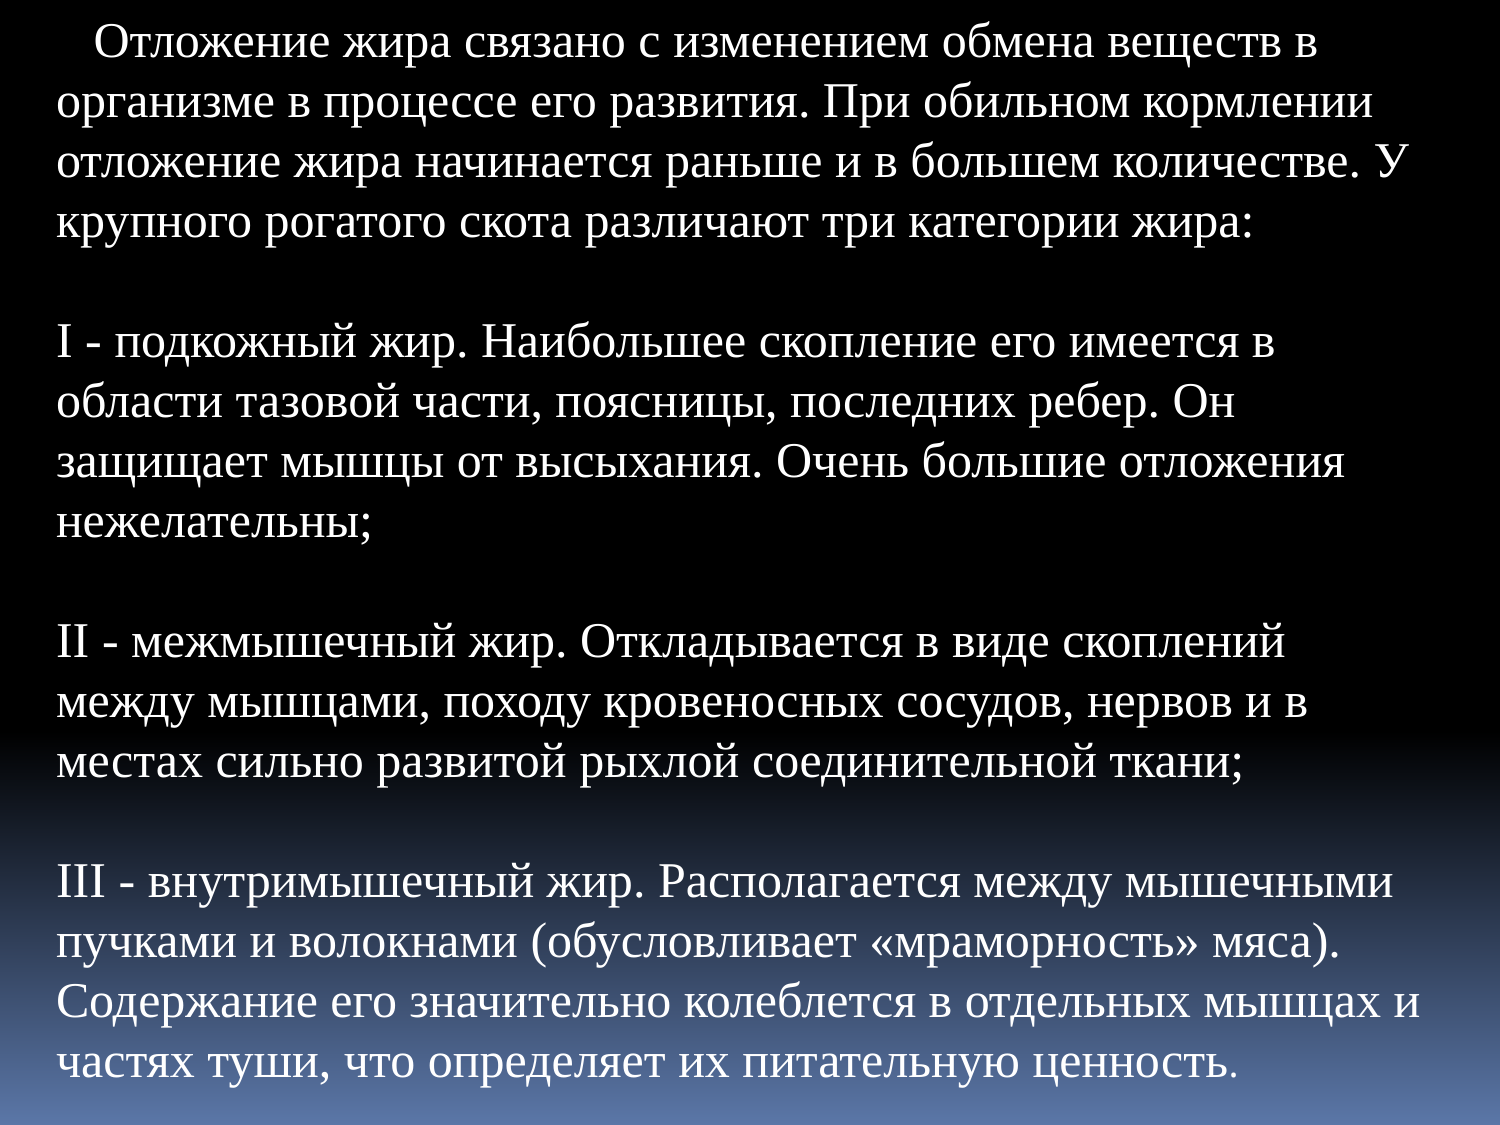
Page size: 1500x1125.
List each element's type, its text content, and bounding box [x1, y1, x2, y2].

text_box Отложение жира связано с изменением обмена веществ в организме в процессе его развития. При обильном кормлении отложение жира начинается раньше и в большем количестве. У крупного рогатого скота различают три категории жира: I - подкожный жир. Наибольшее скопление его имеется в области тазовой части, поясницы, последних ребер. Он защищает мышцы от высыхания. Очень большие отложения нежелательны; II - межмышечный жир. Откладывается в виде скоплений между мышцами, походу кровеносных сосудов, нервов и в местах сильно развитой рыхлой соединительной ткани; III - внутримышечный жир. Располагается между мышечными пучками и волокнами (обусловливает «мраморность» мяса). Содержание его значительно колеблется в отдельных мышцах и частях туши, что определяет их питательную ценность. [41, 0, 1447, 1095]
